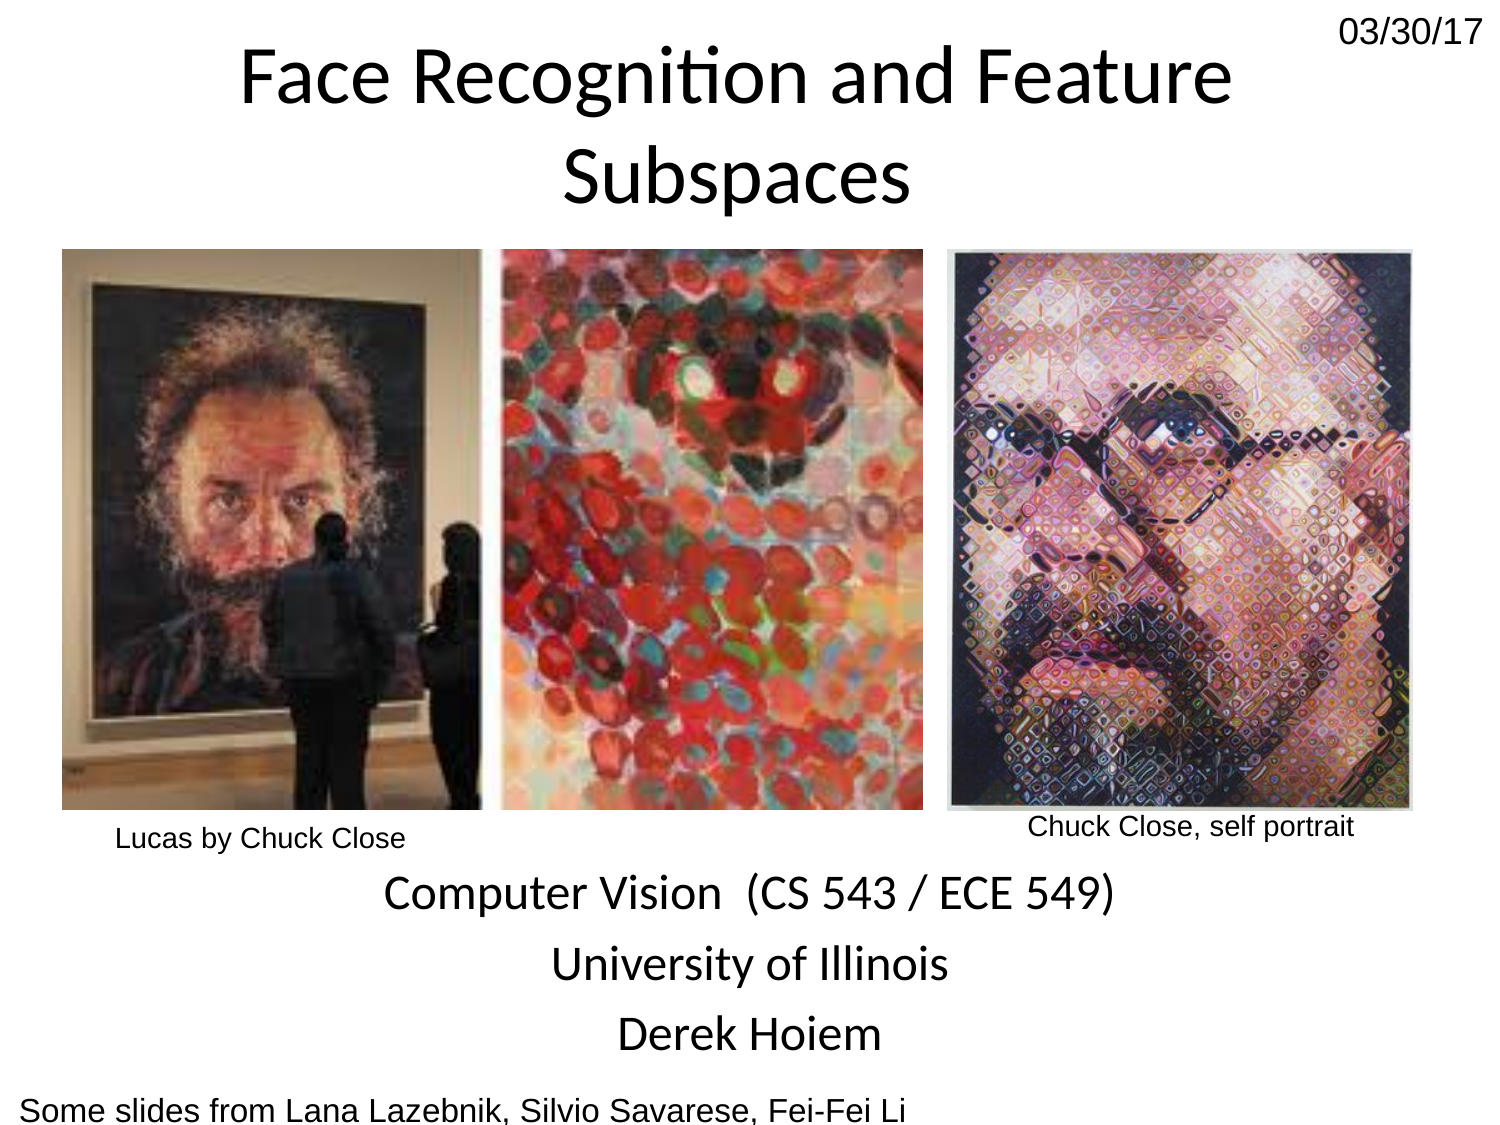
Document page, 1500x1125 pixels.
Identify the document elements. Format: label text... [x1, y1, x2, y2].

text_box Chuck Close, self portrait [1012, 818, 1400, 850]
title Face Recognition and Feature Subspaces [99, 0, 1375, 242]
text_box Some slides from Lana Lazebnik, Silvio Savarese, Fei-Fei Li [4, 1081, 924, 1125]
text_box Lucas by Chuck Close [99, 818, 438, 862]
subtitle Computer Vision (CS 543 / ECE 549) University of Illinois Derek Hoiem [225, 852, 1275, 1110]
picture [62, 249, 923, 810]
text_box 03/30/17 [1323, 0, 1499, 60]
picture [947, 249, 1413, 811]
